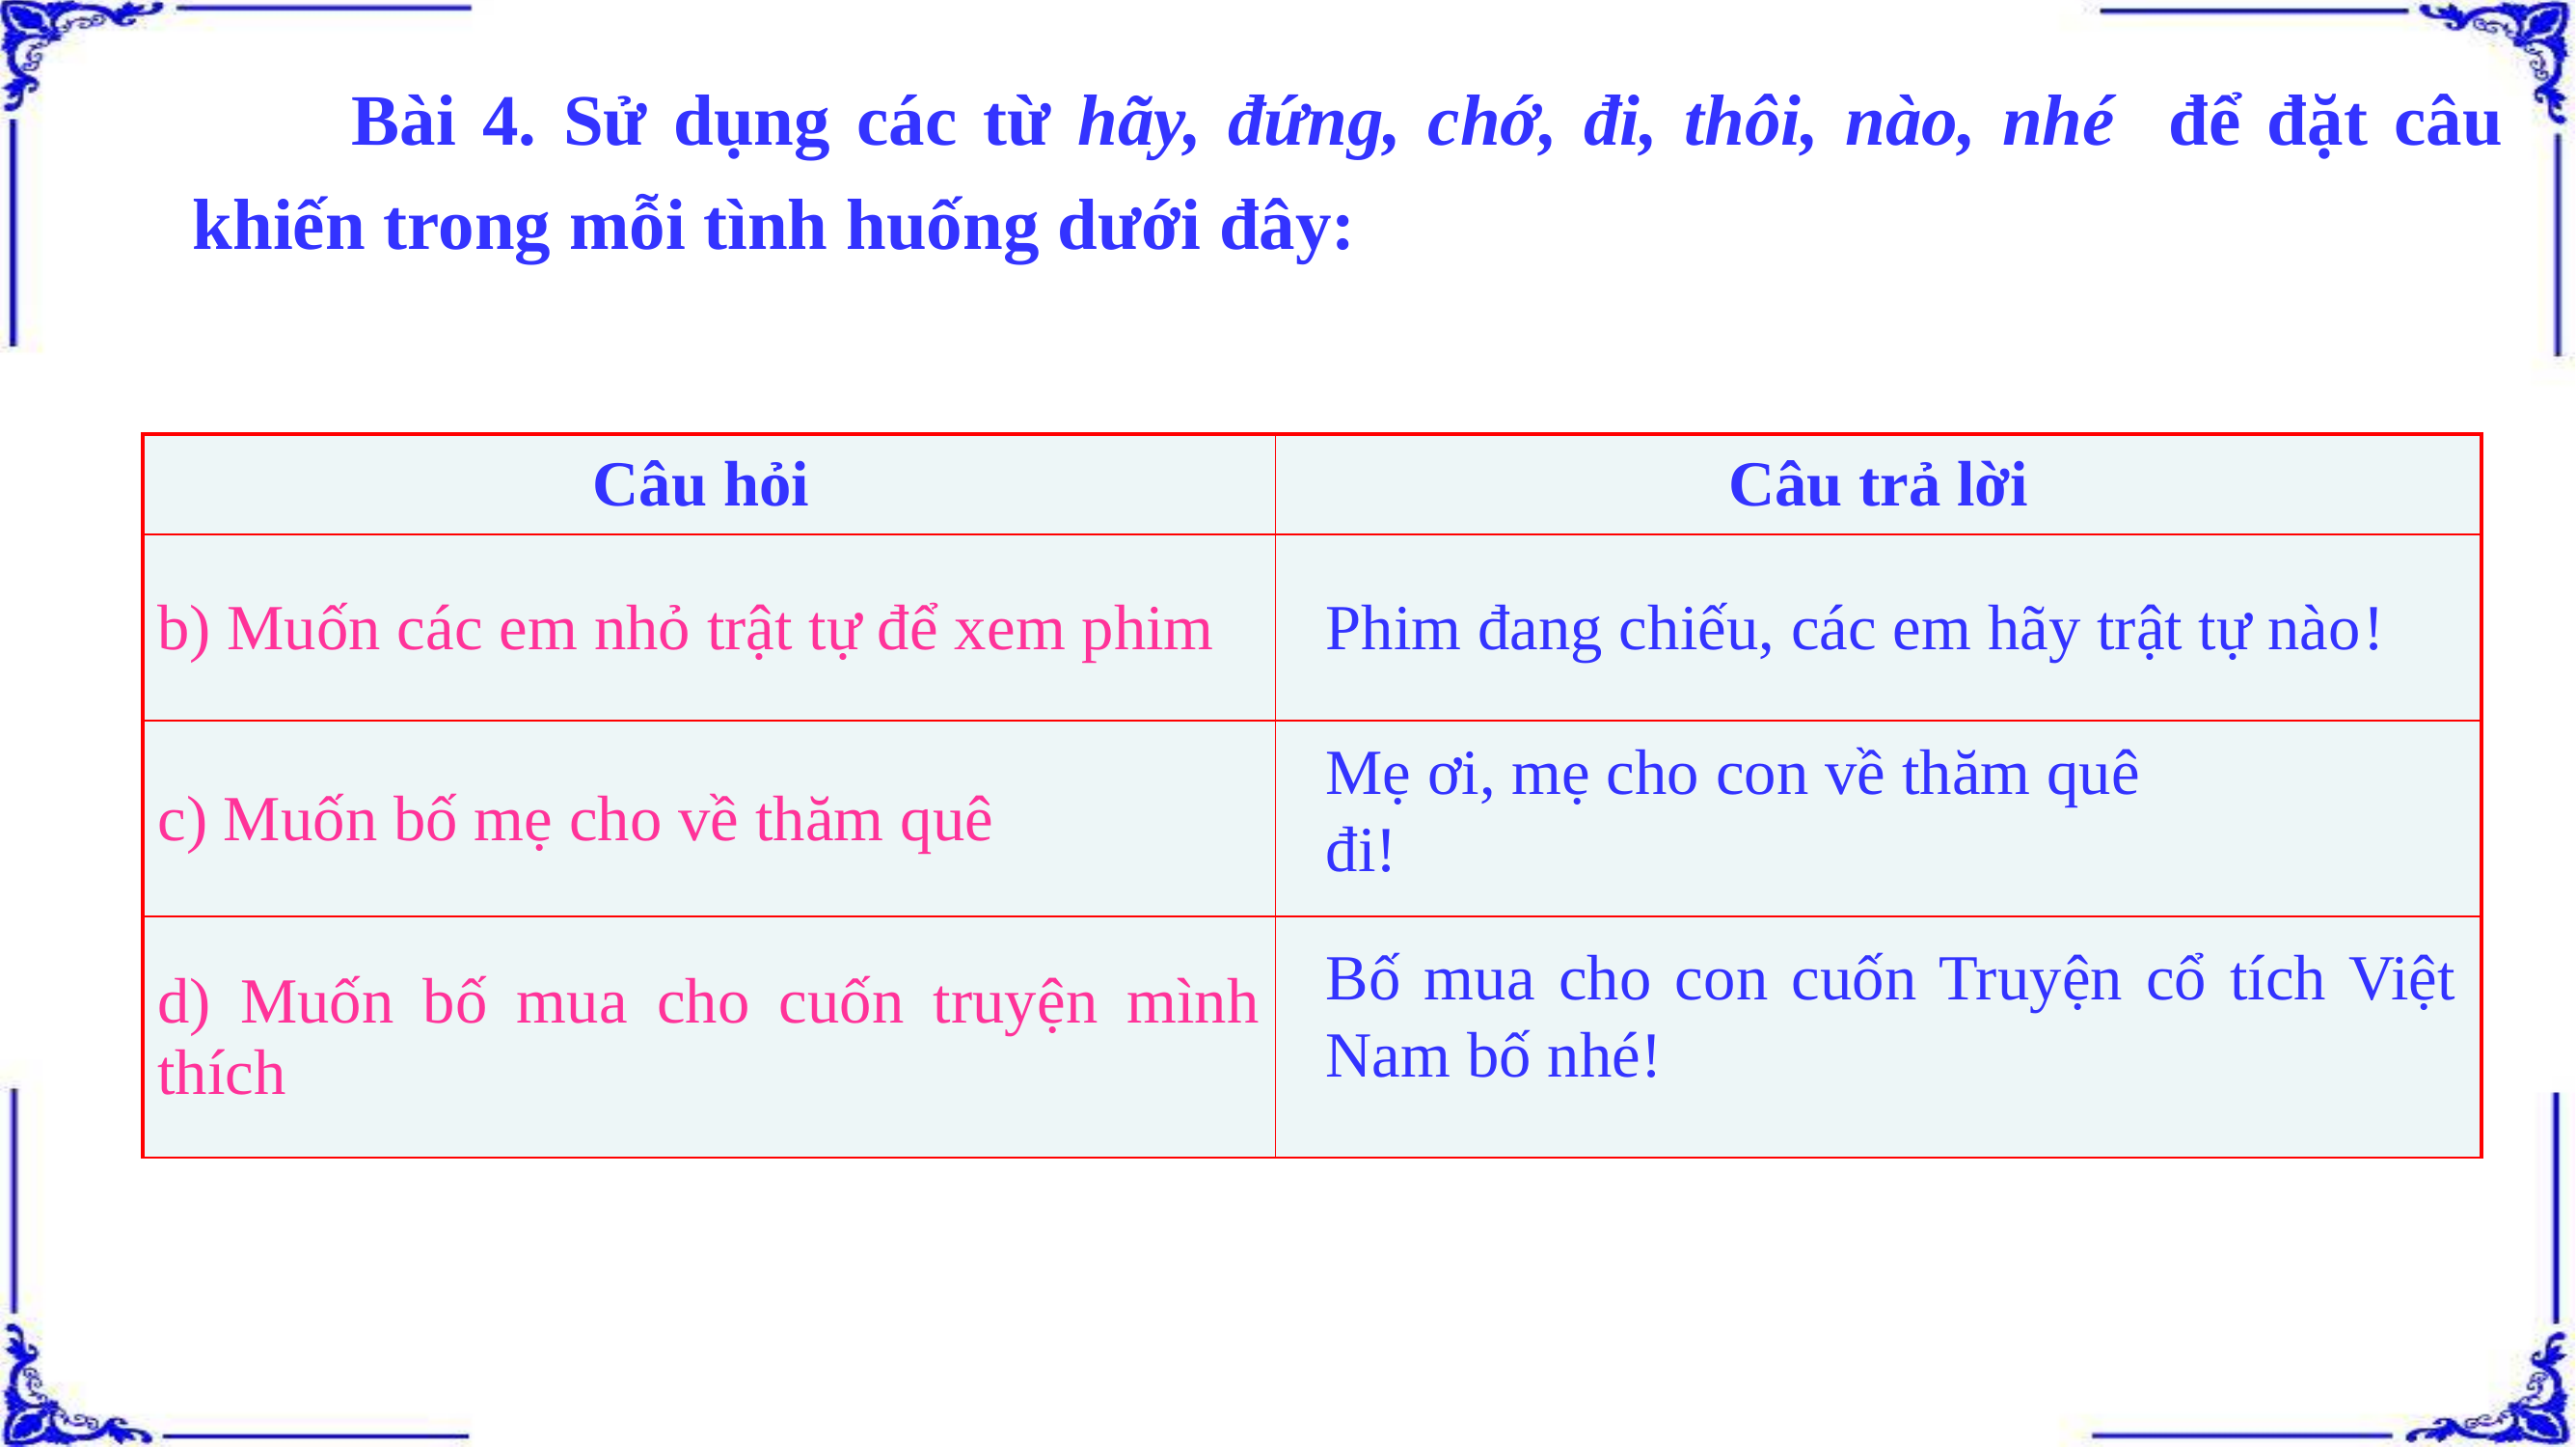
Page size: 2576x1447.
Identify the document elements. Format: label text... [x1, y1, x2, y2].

table_header Câu hỏi [145, 436, 1275, 533]
text_box Bố mua cho con cuốn Truyện cổ tích Việt Nam bố nhé! [1311, 928, 2472, 1098]
text_box Phim đang chiếu, các em hãy trật tự nào! [1311, 578, 2442, 670]
table_cell b) Muốn các em nhỏ trật tự để xem phim [145, 535, 1275, 720]
table_cell [1276, 535, 2480, 720]
table_cell d) Muốn bố mua cho cuốn truyện mình thích [145, 917, 1275, 1157]
table_cell [1276, 722, 2480, 915]
table_header Câu trả lời [1276, 436, 2480, 533]
table_cell c) Muốn bố mẹ cho về thăm quê [145, 722, 1275, 915]
picture [0, 0, 2576, 1447]
text_box Mẹ ơi, mẹ cho con về thăm quê đi! [1311, 723, 2229, 892]
table_cell [1276, 917, 2480, 1157]
text_box Bài 4. Sử dụng các từ hãy, đứng, chớ, đi, thôi, nào, nhé để đặt câu khiến trong mỗi tình huống dưới đây: [178, 47, 2517, 271]
